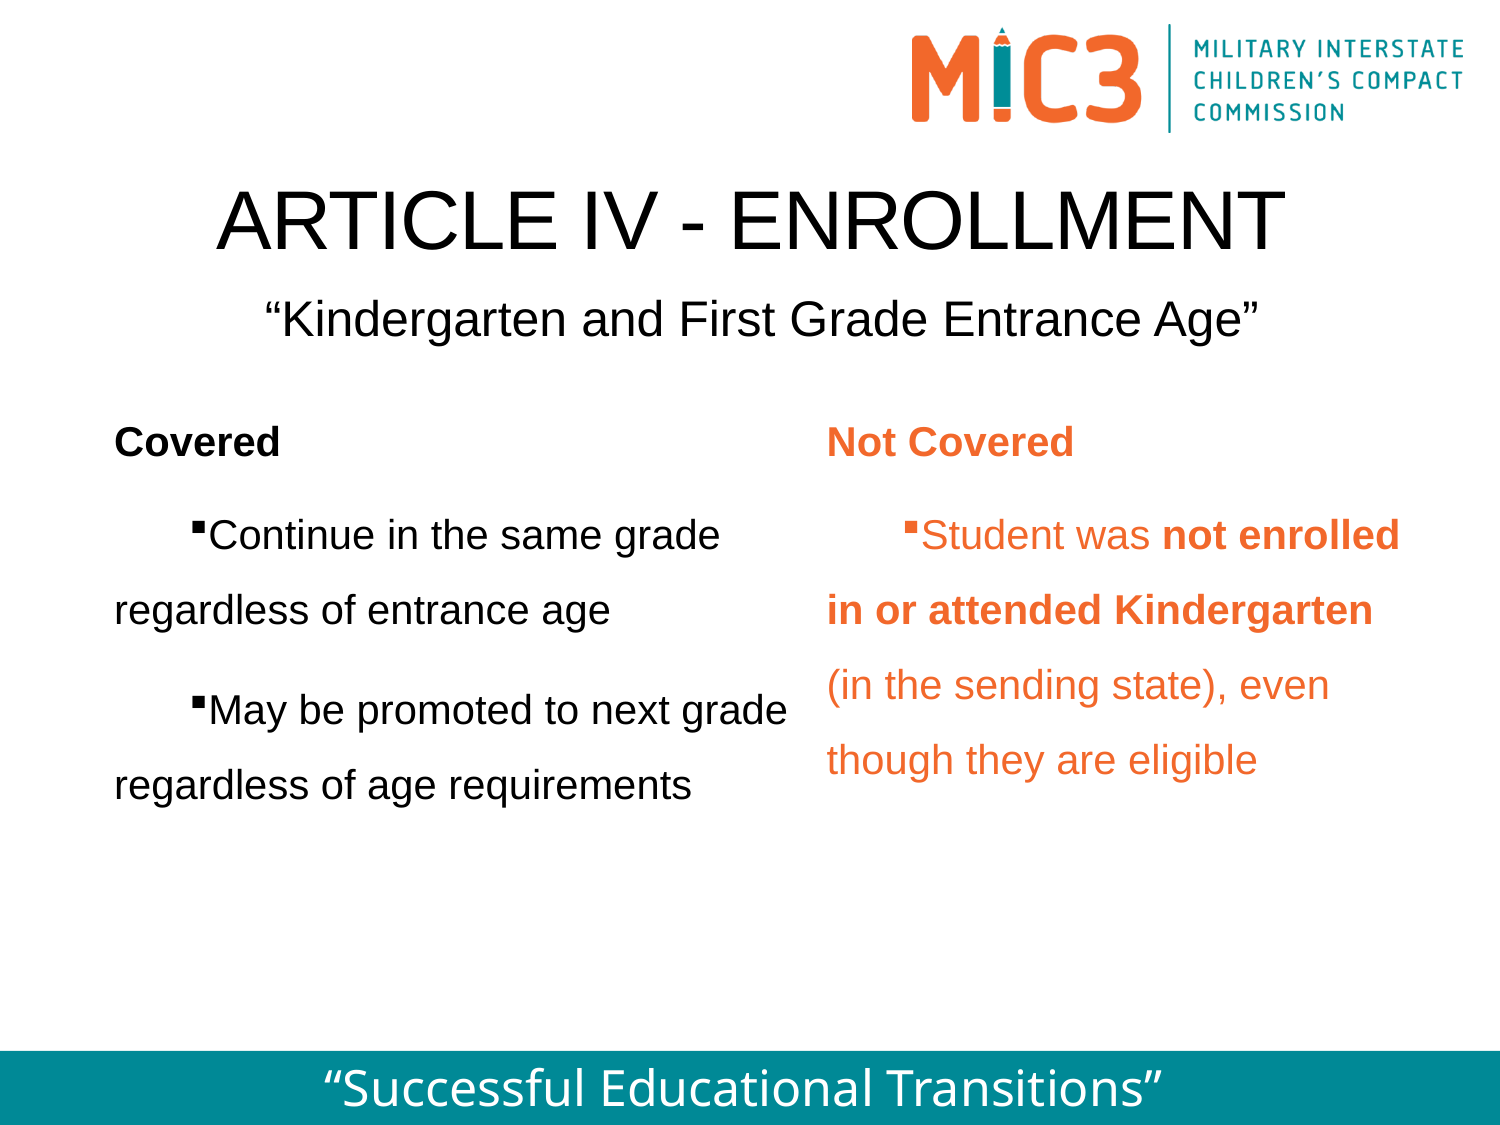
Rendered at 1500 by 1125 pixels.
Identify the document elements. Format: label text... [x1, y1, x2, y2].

list Covered Continue in the same grade regardless of entrance age May be promoted to next grade regardless of age requirements [99, 413, 812, 940]
text_box “Kindergarten and First Grade Entrance Age” [249, 278, 1325, 354]
picture [912, 24, 1463, 133]
text_box ARTICLE IV - ENROLLMENT [133, 210, 1371, 339]
list Not Covered Student was not enrolled in or attended Kindergarten (in the sending state), even though they are eligible [811, 413, 1420, 682]
